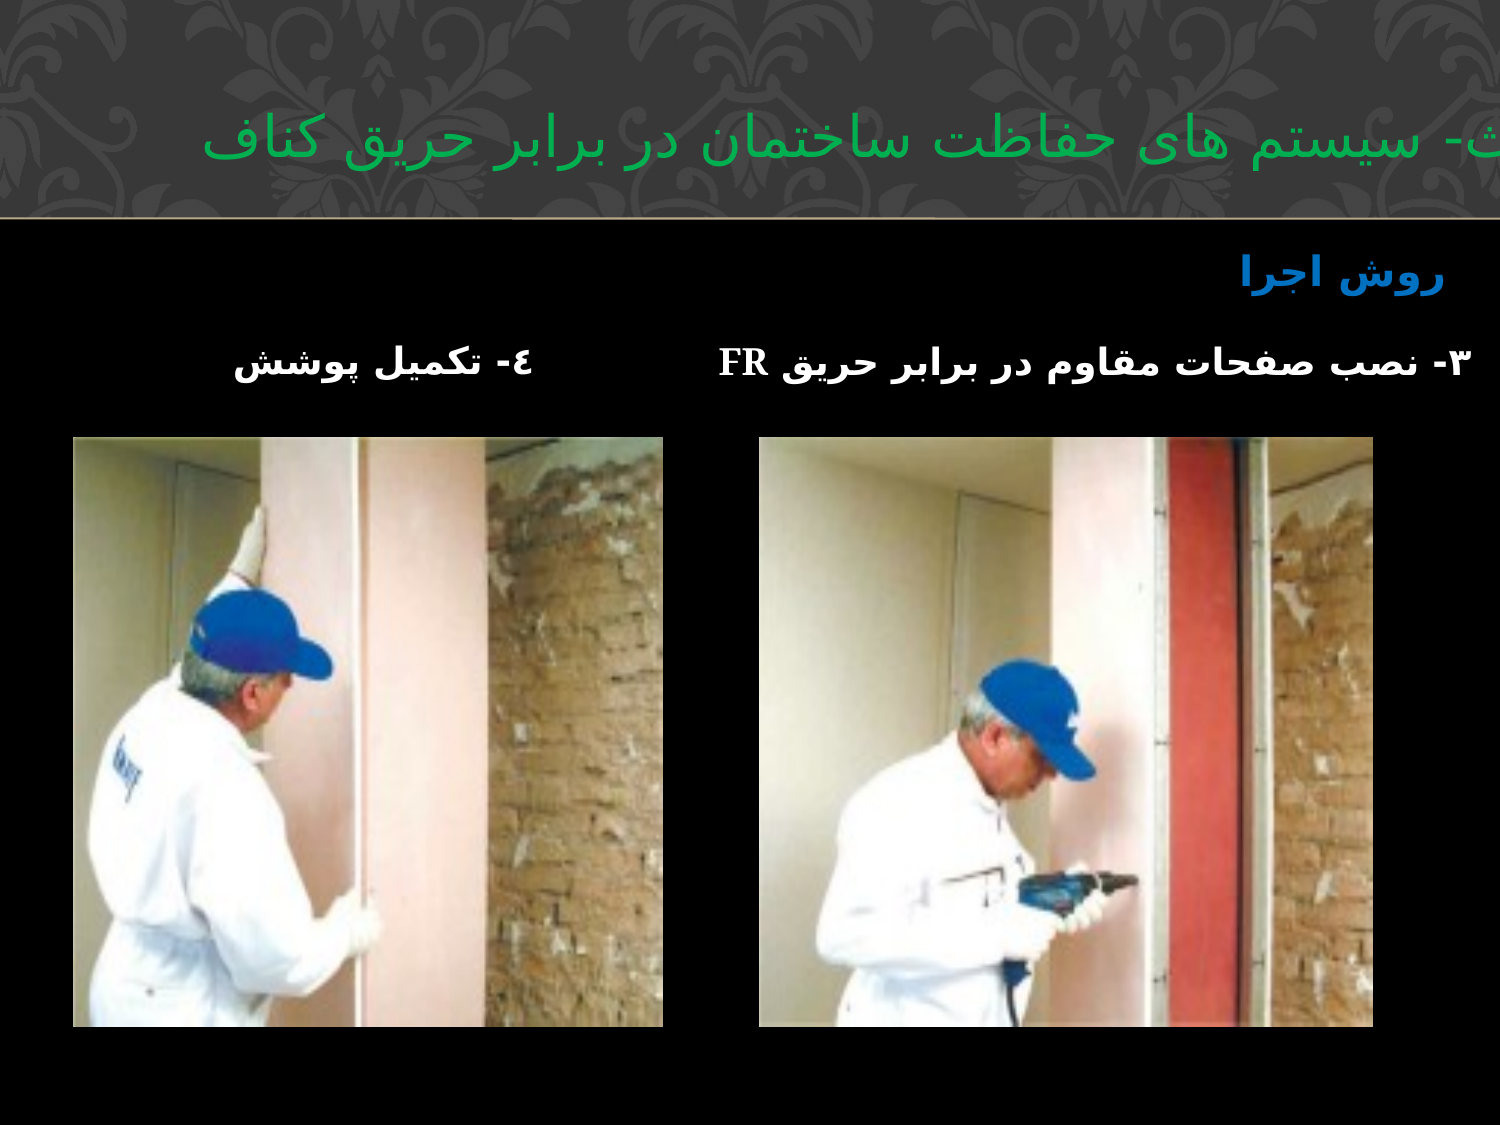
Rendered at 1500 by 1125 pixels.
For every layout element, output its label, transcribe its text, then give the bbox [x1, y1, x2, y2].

picture [759, 437, 1373, 1027]
text_box روش اجرا [75, 187, 1461, 303]
text_box ٣- نصب صفحات مقاوم در برابر حریق FR [703, 330, 1487, 390]
text_box ث- سیستم های حفاظت ساختمان در برابر حریق کناف [187, 92, 1500, 177]
picture [72, 437, 663, 1027]
text_box ٤- تکمیل پوشش [218, 329, 550, 390]
